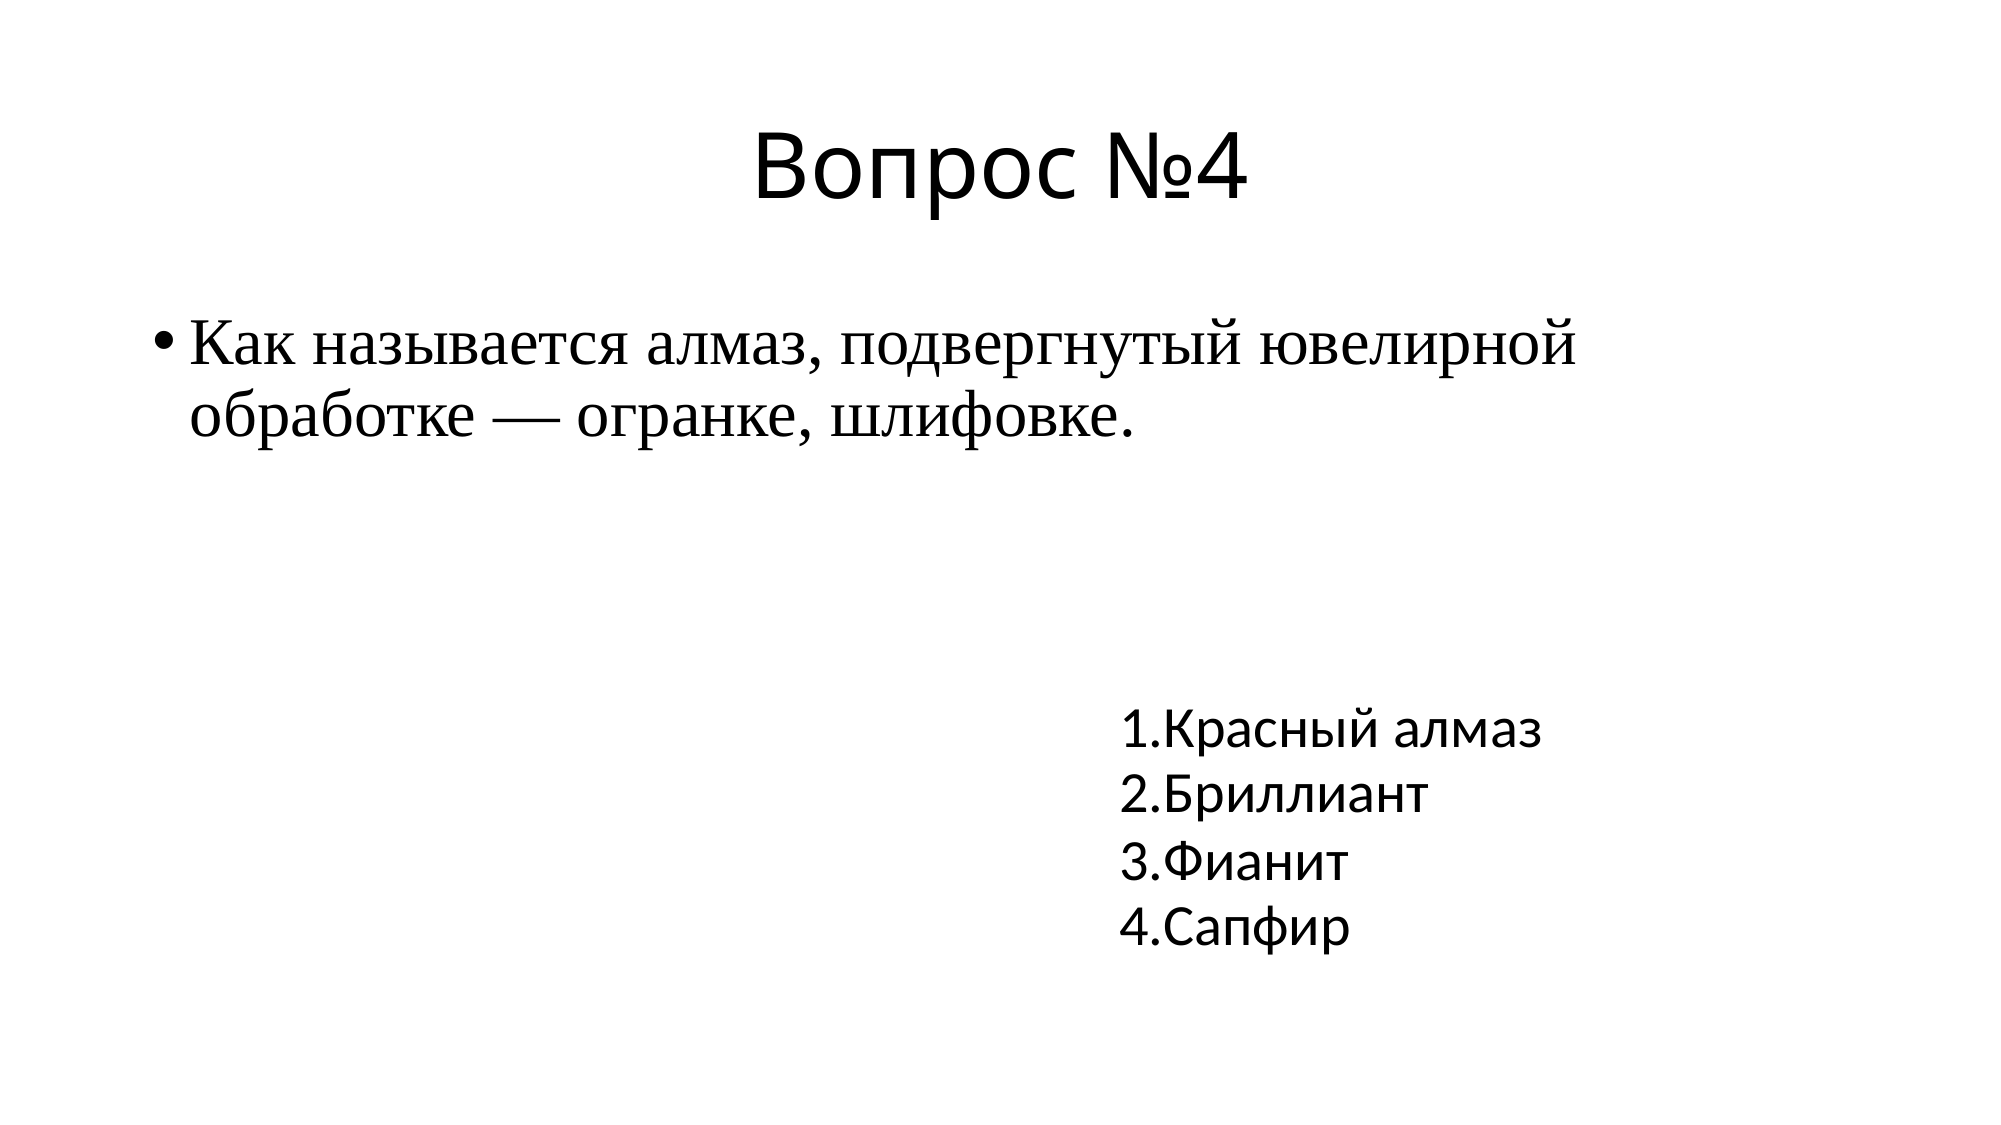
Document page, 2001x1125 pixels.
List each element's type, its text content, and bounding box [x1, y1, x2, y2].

text_box 4.Сапфир [1104, 879, 1440, 965]
list Как называется алмаз, подвергнутый ювелирной обработке — огранке, шлифовке. [137, 299, 1863, 1014]
text_box 2.Бриллиант [1104, 746, 1477, 832]
text_box 1.Красный алмаз [1104, 681, 1602, 767]
title Вопрос №4 [137, 59, 1863, 278]
text_box 3.Фианит [1104, 814, 1440, 879]
